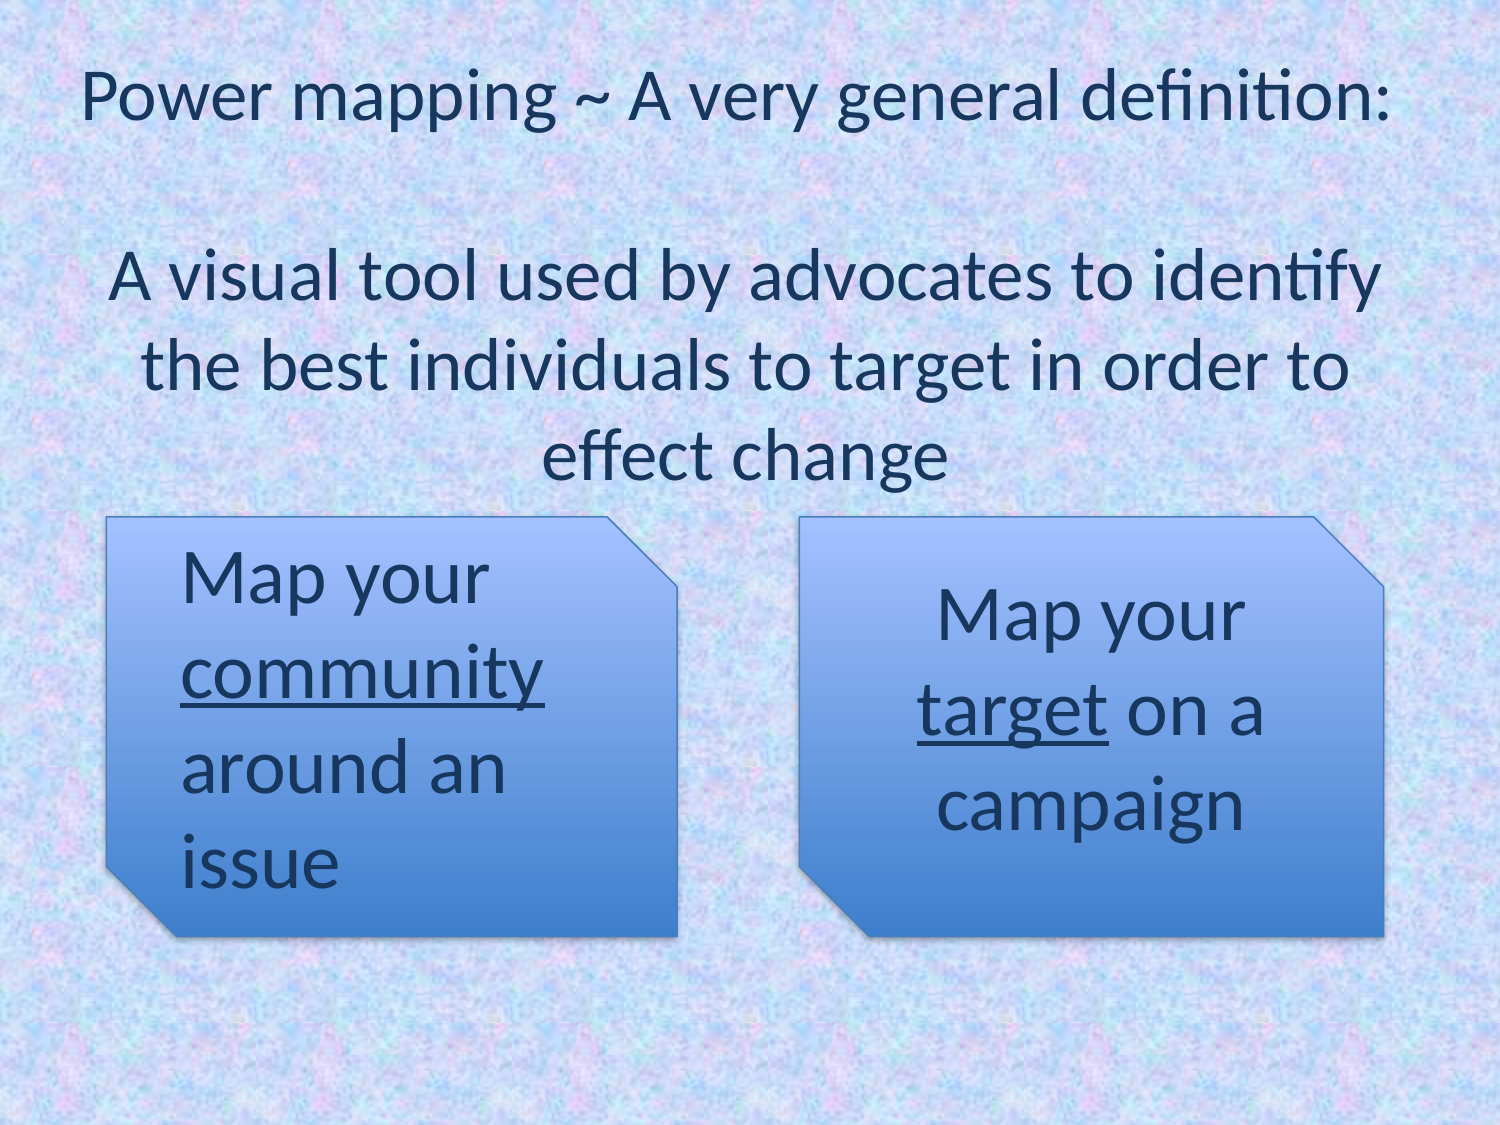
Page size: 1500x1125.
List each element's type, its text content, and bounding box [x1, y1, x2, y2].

title Power mapping ~ A very general definition: A visual tool used by advocates to identify the best individuals to target in order to effect change [61, 92, 1432, 449]
text_box [105, 516, 678, 938]
text_box Map your target on a campaign [798, 516, 1385, 938]
text_box Map your community around an issue [165, 516, 605, 912]
picture [0, 0, 1500, 1125]
